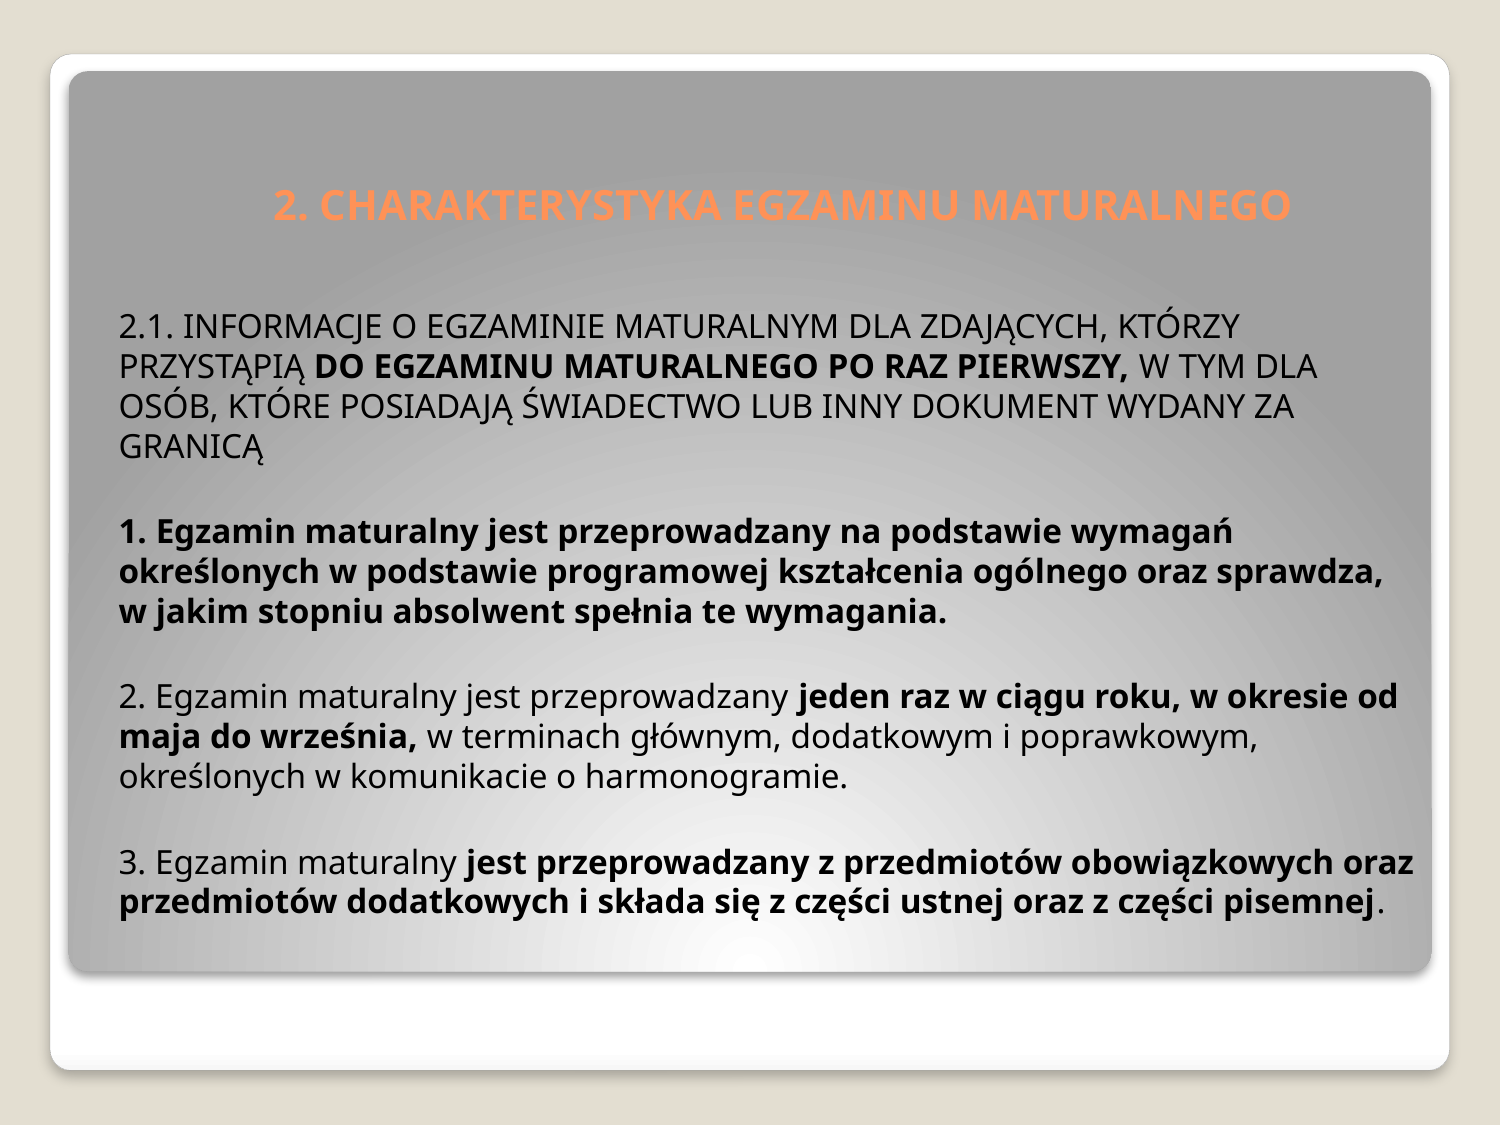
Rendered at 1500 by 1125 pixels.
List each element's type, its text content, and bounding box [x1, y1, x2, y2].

list 2.1. INFORMACJE O EGZAMINIE MATURALNYM DLA ZDAJĄCYCH, KTÓRZY PRZYSTĄPIĄ DO EGZAMINU MATURALNEGO PO RAZ PIERWSZY, W TYM DLA OSÓB, KTÓRE POSIADAJĄ ŚWIADECTWO LUB INNY DOKUMENT WYDANY ZA GRANICĄ 1. Egzamin maturalny jest przeprowadzany na podstawie wymagań określonych w podstawie programowej kształcenia ogólnego oraz sprawdza, w jakim stopniu absolwent spełnia te wymagania. 2. Egzamin maturalny jest przeprowadzany jeden raz w ciągu roku, w okresie od maja do września, w terminach głównym, dodatkowym i poprawkowym, określonych w komunikacie o harmonogramie. 3. Egzamin maturalny jest przeprowadzany z przedmiotów obowiązkowych oraz przedmiotów dodatkowych i składa się z części ustnej oraz z części pisemnej. [88, 290, 1431, 978]
title 2. CHARAKTERYSTYKA EGZAMINU MATURALNEGO [112, 113, 1455, 287]
